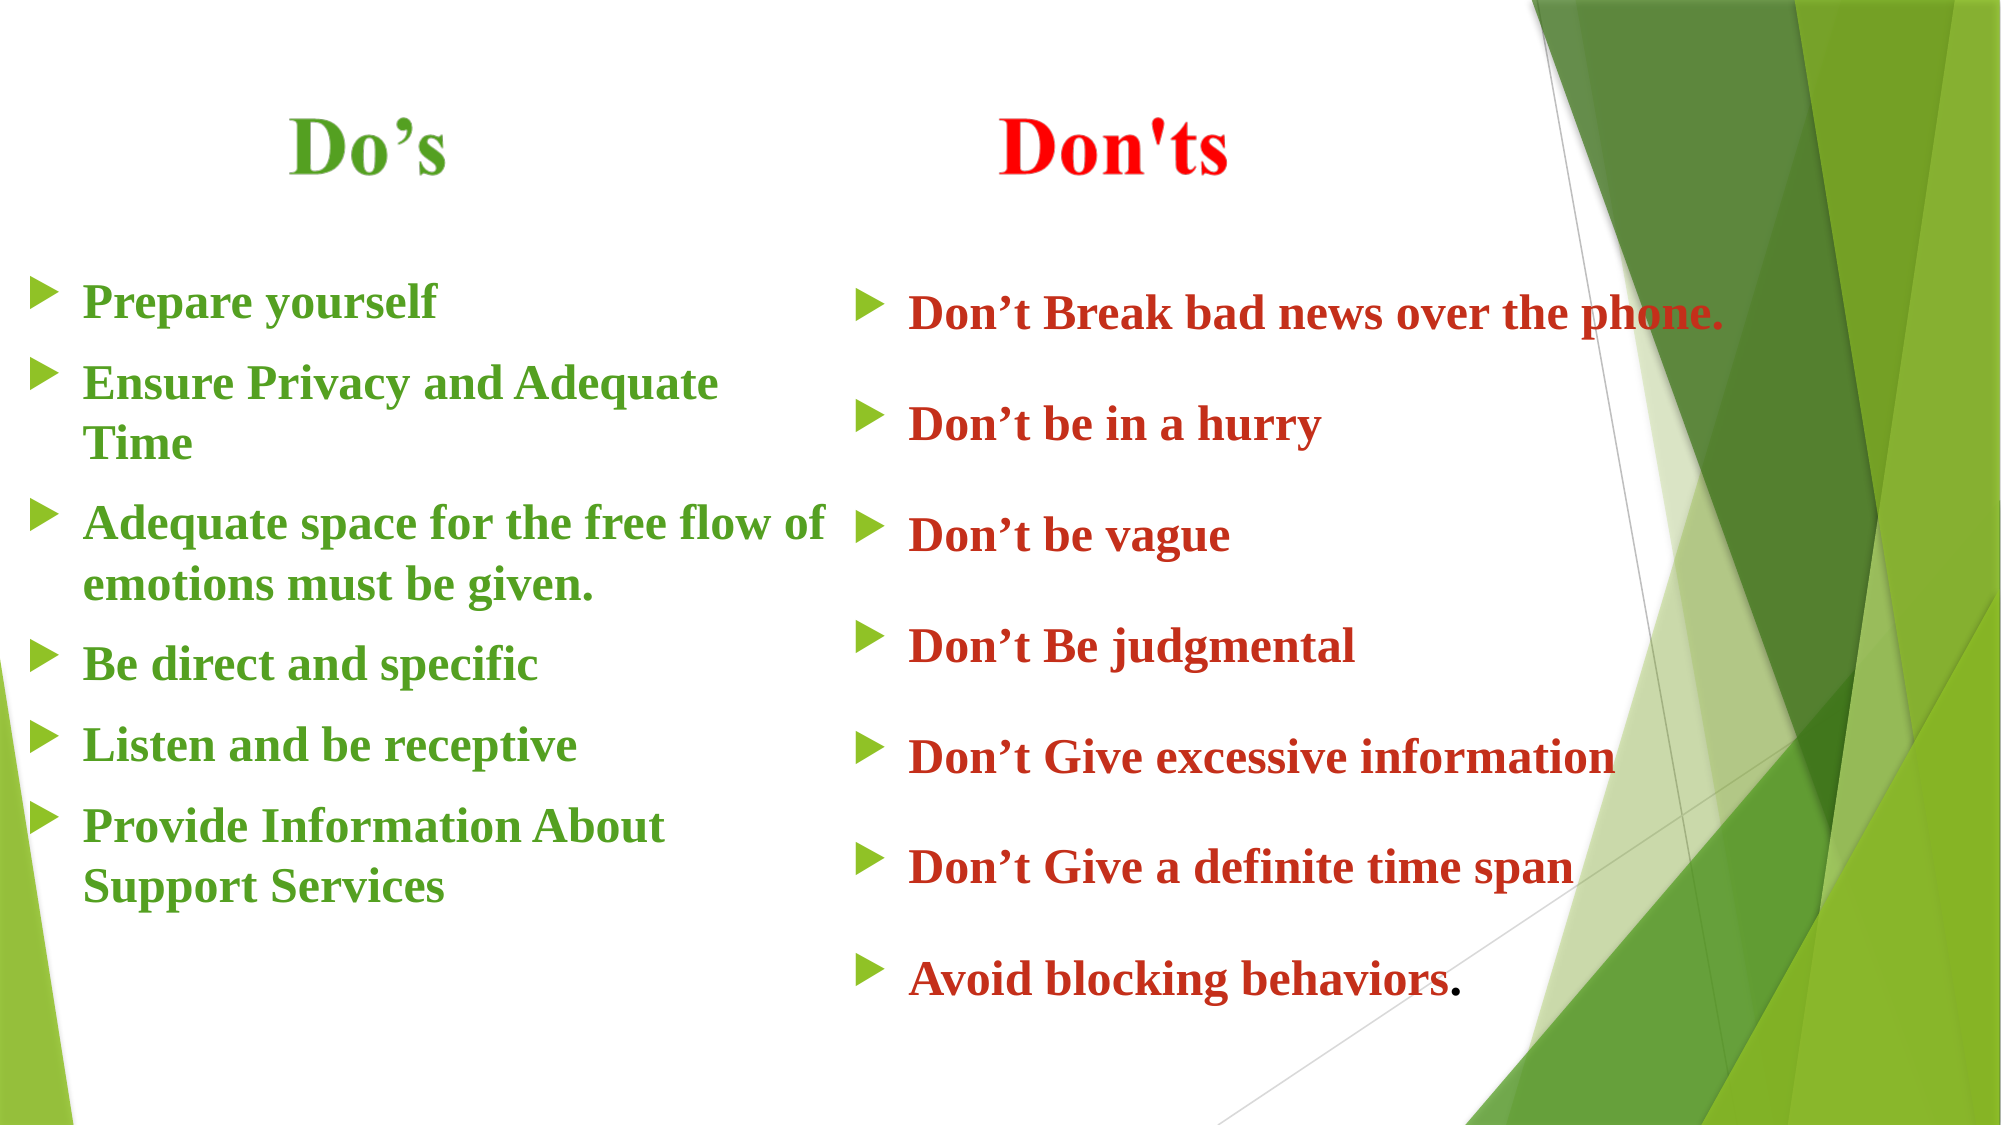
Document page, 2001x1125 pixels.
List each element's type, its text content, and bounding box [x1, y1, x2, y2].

picture [769, 68, 1457, 246]
picture [24, 68, 712, 246]
list Don’t Break bad news over the phone. Don’t be in a hurry Don’t be vague Don’t Be judgmental Don’t Give excessive information Don’t Give a definite time span Avoid blocking behaviors. [836, 242, 1763, 1045]
list Prepare yourself Ensure Privacy and Adequate Time Adequate space for the free flow of emotions must be given. Be direct and specific Listen and be receptive Provide Information About Support Services [11, 260, 847, 1063]
